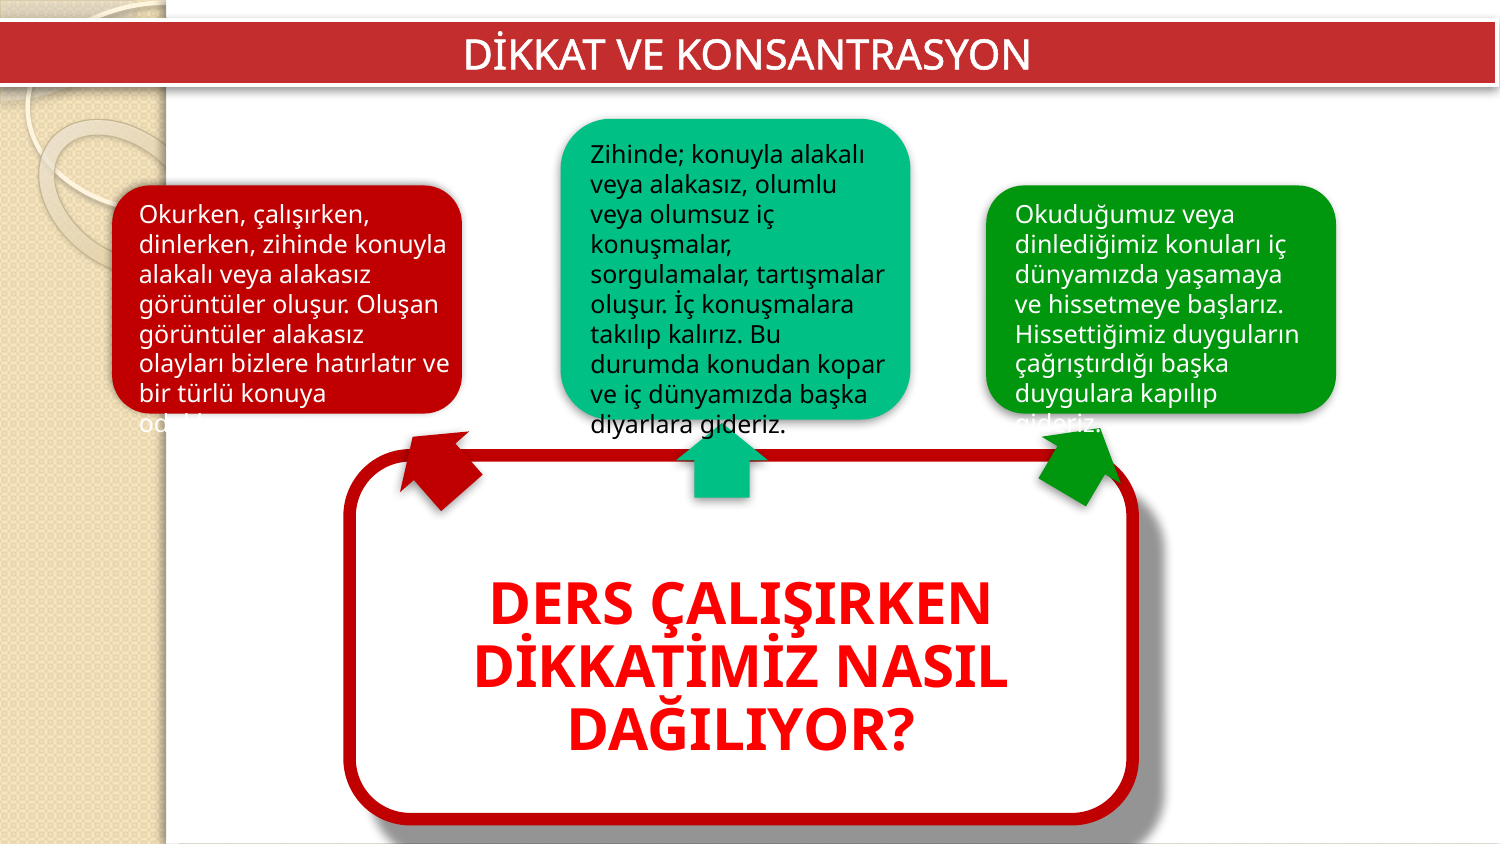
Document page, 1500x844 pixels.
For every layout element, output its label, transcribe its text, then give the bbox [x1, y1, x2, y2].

text_box DİKKAT VE KONSANTRASYON [0, 18, 1499, 87]
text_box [111, 118, 1337, 820]
